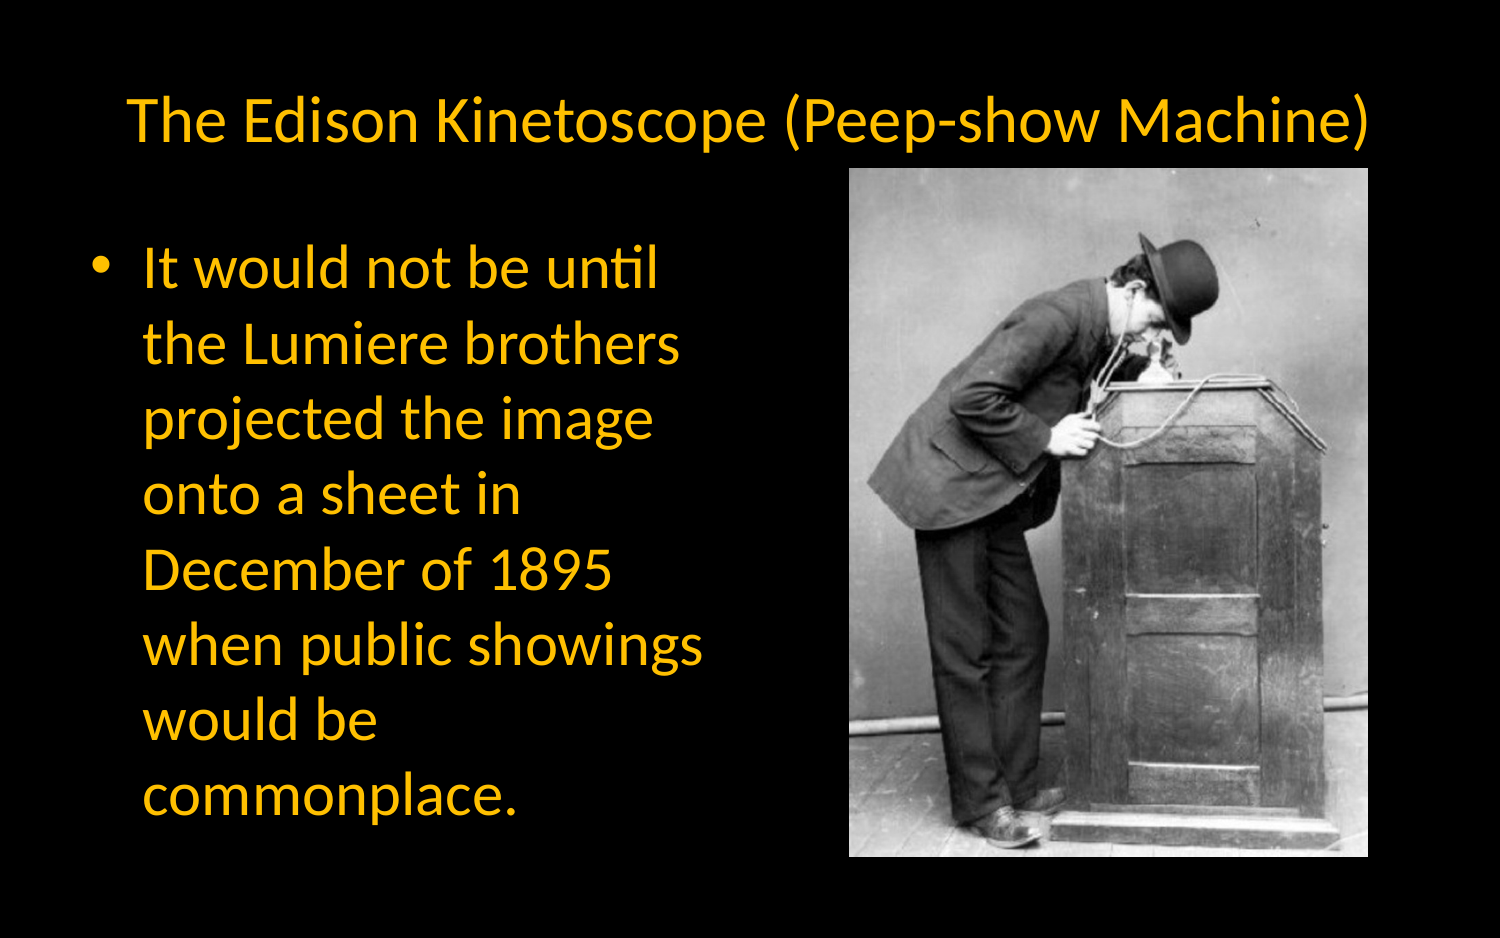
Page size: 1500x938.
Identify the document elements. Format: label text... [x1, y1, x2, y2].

list It would not be until the Lumiere brothers projected the image onto a sheet in December of 1895 when public showings would be commonplace. [75, 218, 763, 838]
picture [849, 168, 1369, 857]
title The Edison Kinetoscope (Peep-show Machine) [75, 37, 1425, 194]
